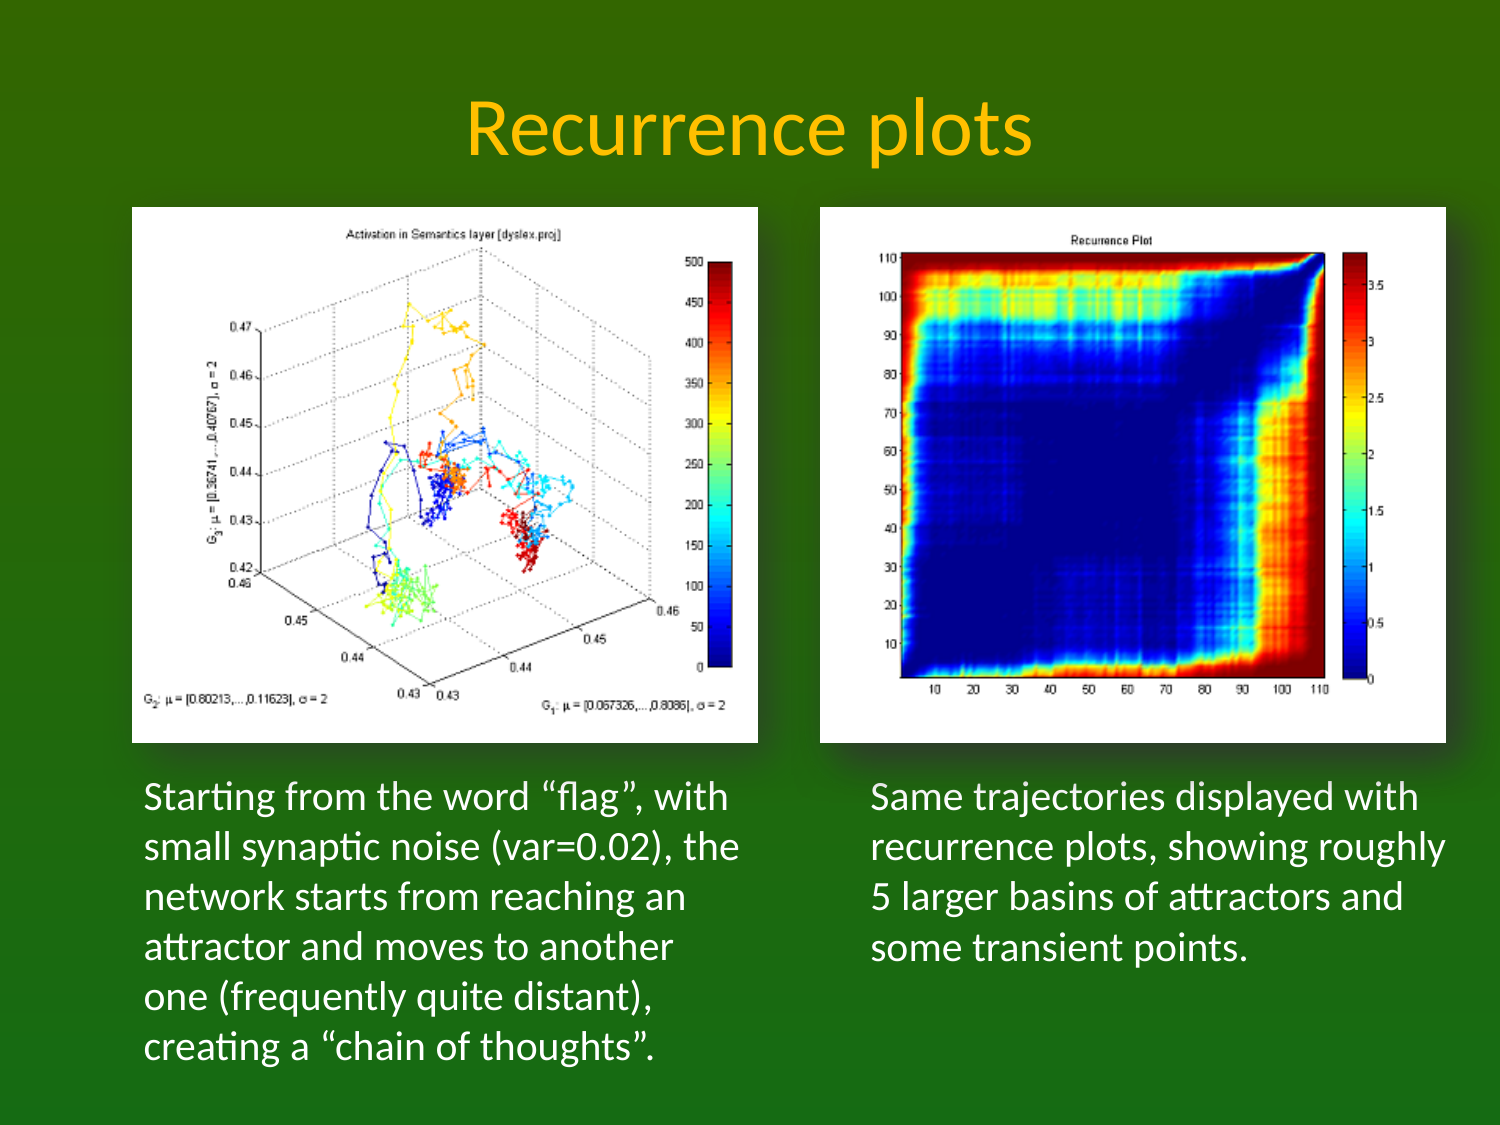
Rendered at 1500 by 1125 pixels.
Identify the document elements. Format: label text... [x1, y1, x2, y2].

list Same trajectories displayed with recurrence plots, showing roughly 5 larger basins of attractors and some transient points. [855, 784, 1477, 1090]
picture [132, 207, 759, 743]
picture [820, 207, 1446, 743]
text_box Starting from the word “flag”, with small synaptic noise (var=0.02), the network starts from reaching an attractor and moves to another one (frequently quite distant), creating a “chain of thoughts”. [128, 770, 762, 1067]
title Recurrence plots [75, 45, 1425, 200]
